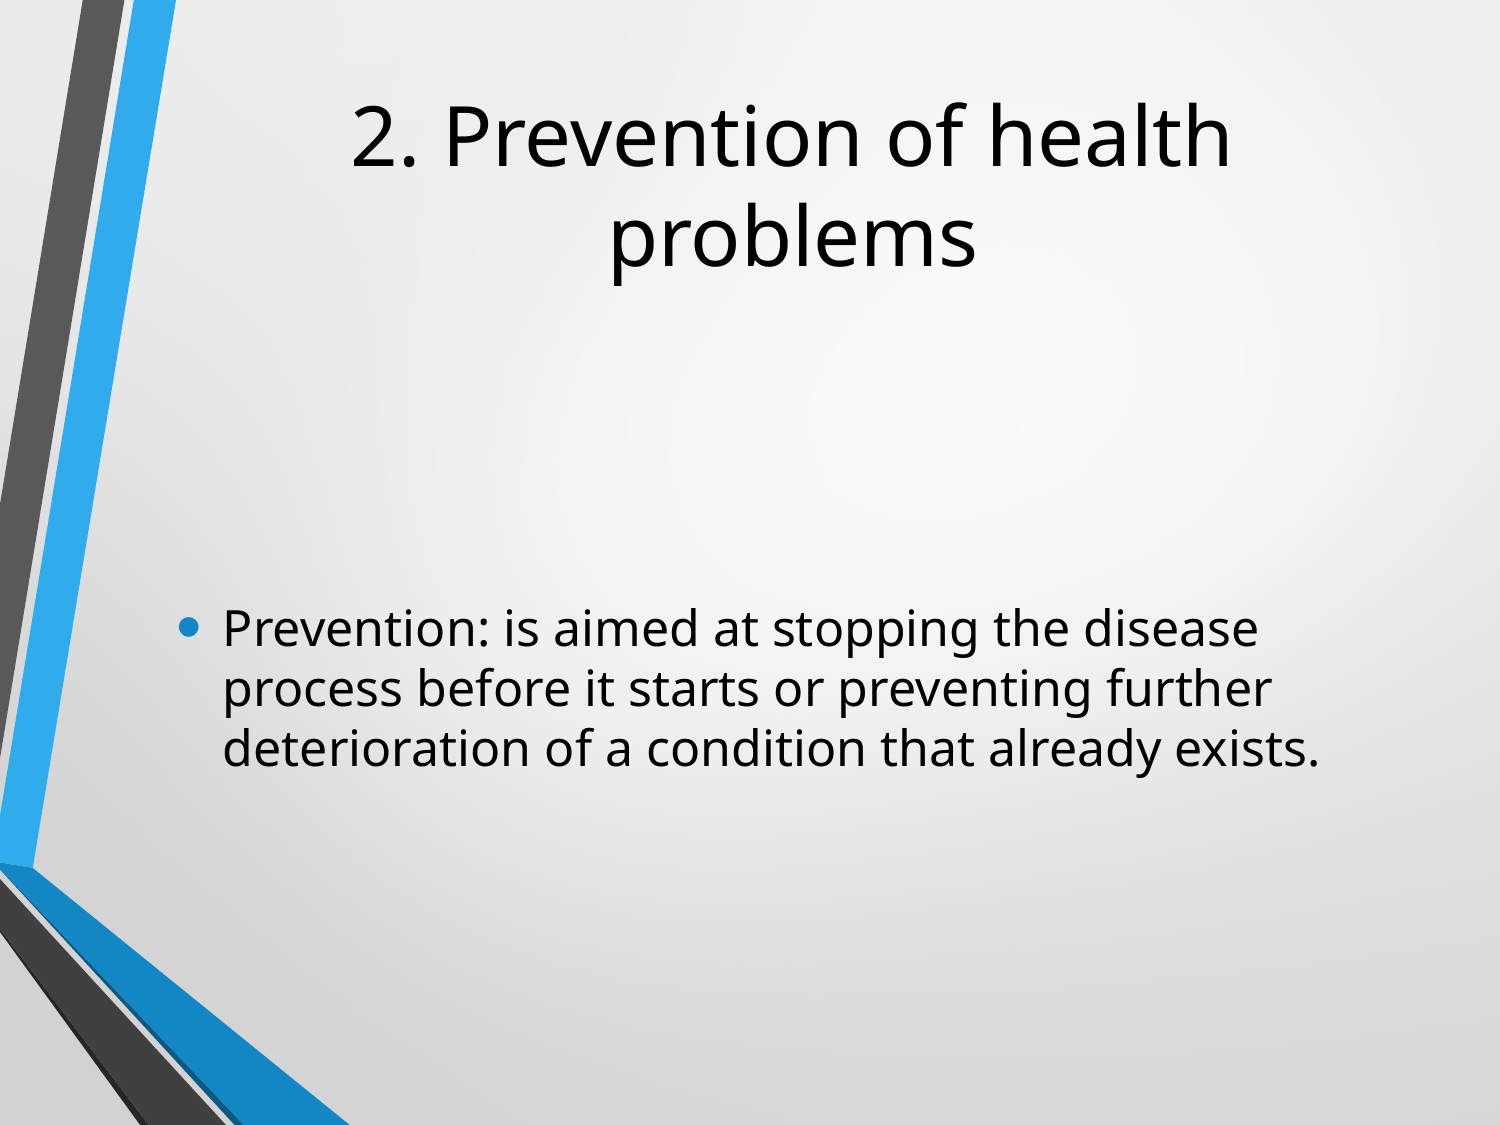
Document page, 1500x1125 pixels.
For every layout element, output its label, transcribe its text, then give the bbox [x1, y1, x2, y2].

title 2. Prevention of health problems [161, 75, 1425, 291]
list Prevention: is aimed at stopping the disease process before it starts or preventing further deterioration of a condition that already exists. [161, 361, 1425, 1012]
